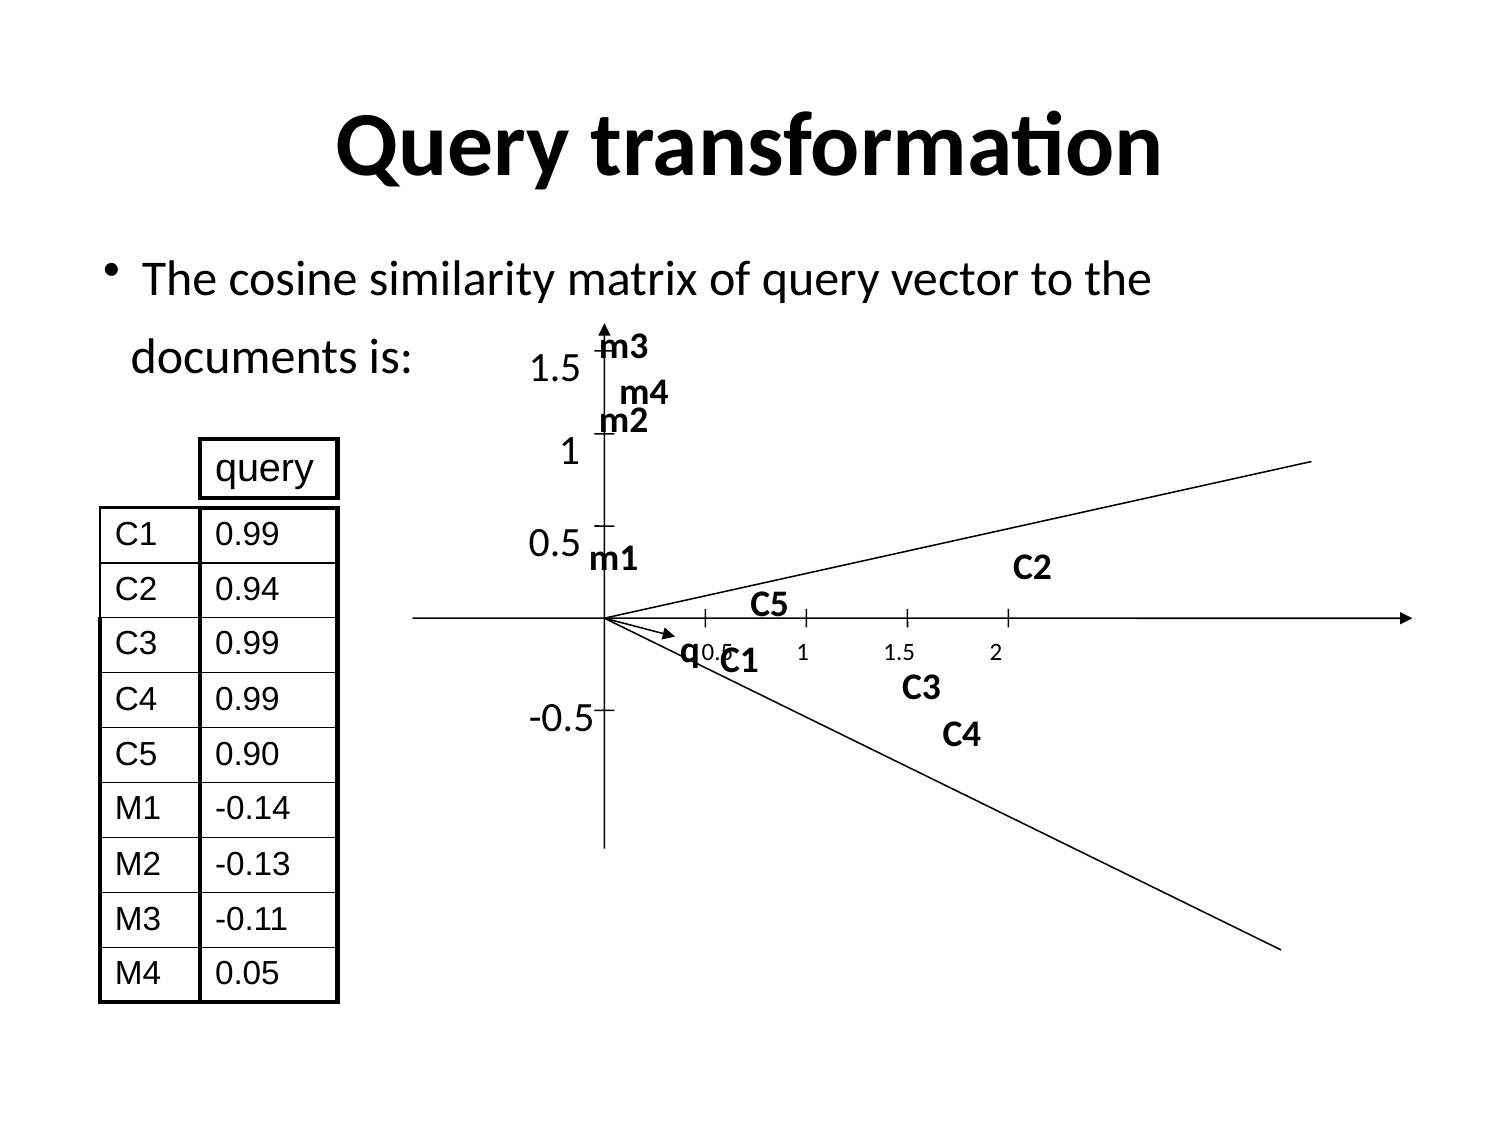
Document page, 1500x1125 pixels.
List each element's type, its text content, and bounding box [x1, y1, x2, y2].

title Query transformation [75, 45, 1425, 233]
table_cell C2 [101, 564, 199, 617]
table_cell -0.14 [202, 783, 335, 837]
table_header C1 [101, 509, 198, 562]
table_cell M1 [102, 783, 198, 837]
text_box The cosine similarity matrix of query vector to the documents is: [88, 220, 1329, 476]
table_cell 0.94 [202, 564, 335, 617]
table_header query [202, 476, 335, 496]
table_cell 0.99 [202, 618, 335, 672]
table_cell M4 [102, 948, 198, 1000]
table_cell C4 [102, 673, 198, 727]
table_cell C5 [102, 728, 198, 782]
table_cell -0.13 [202, 838, 335, 892]
table_cell 0.99 [202, 673, 335, 727]
table_cell M3 [102, 893, 198, 947]
table_header 0.99 [202, 510, 335, 562]
table_cell M2 [102, 838, 198, 892]
table_cell 0.05 [202, 948, 335, 1000]
table_cell -0.11 [202, 893, 335, 947]
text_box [412, 313, 1413, 951]
table_cell C3 [102, 618, 198, 672]
table_cell 0.90 [202, 728, 335, 782]
